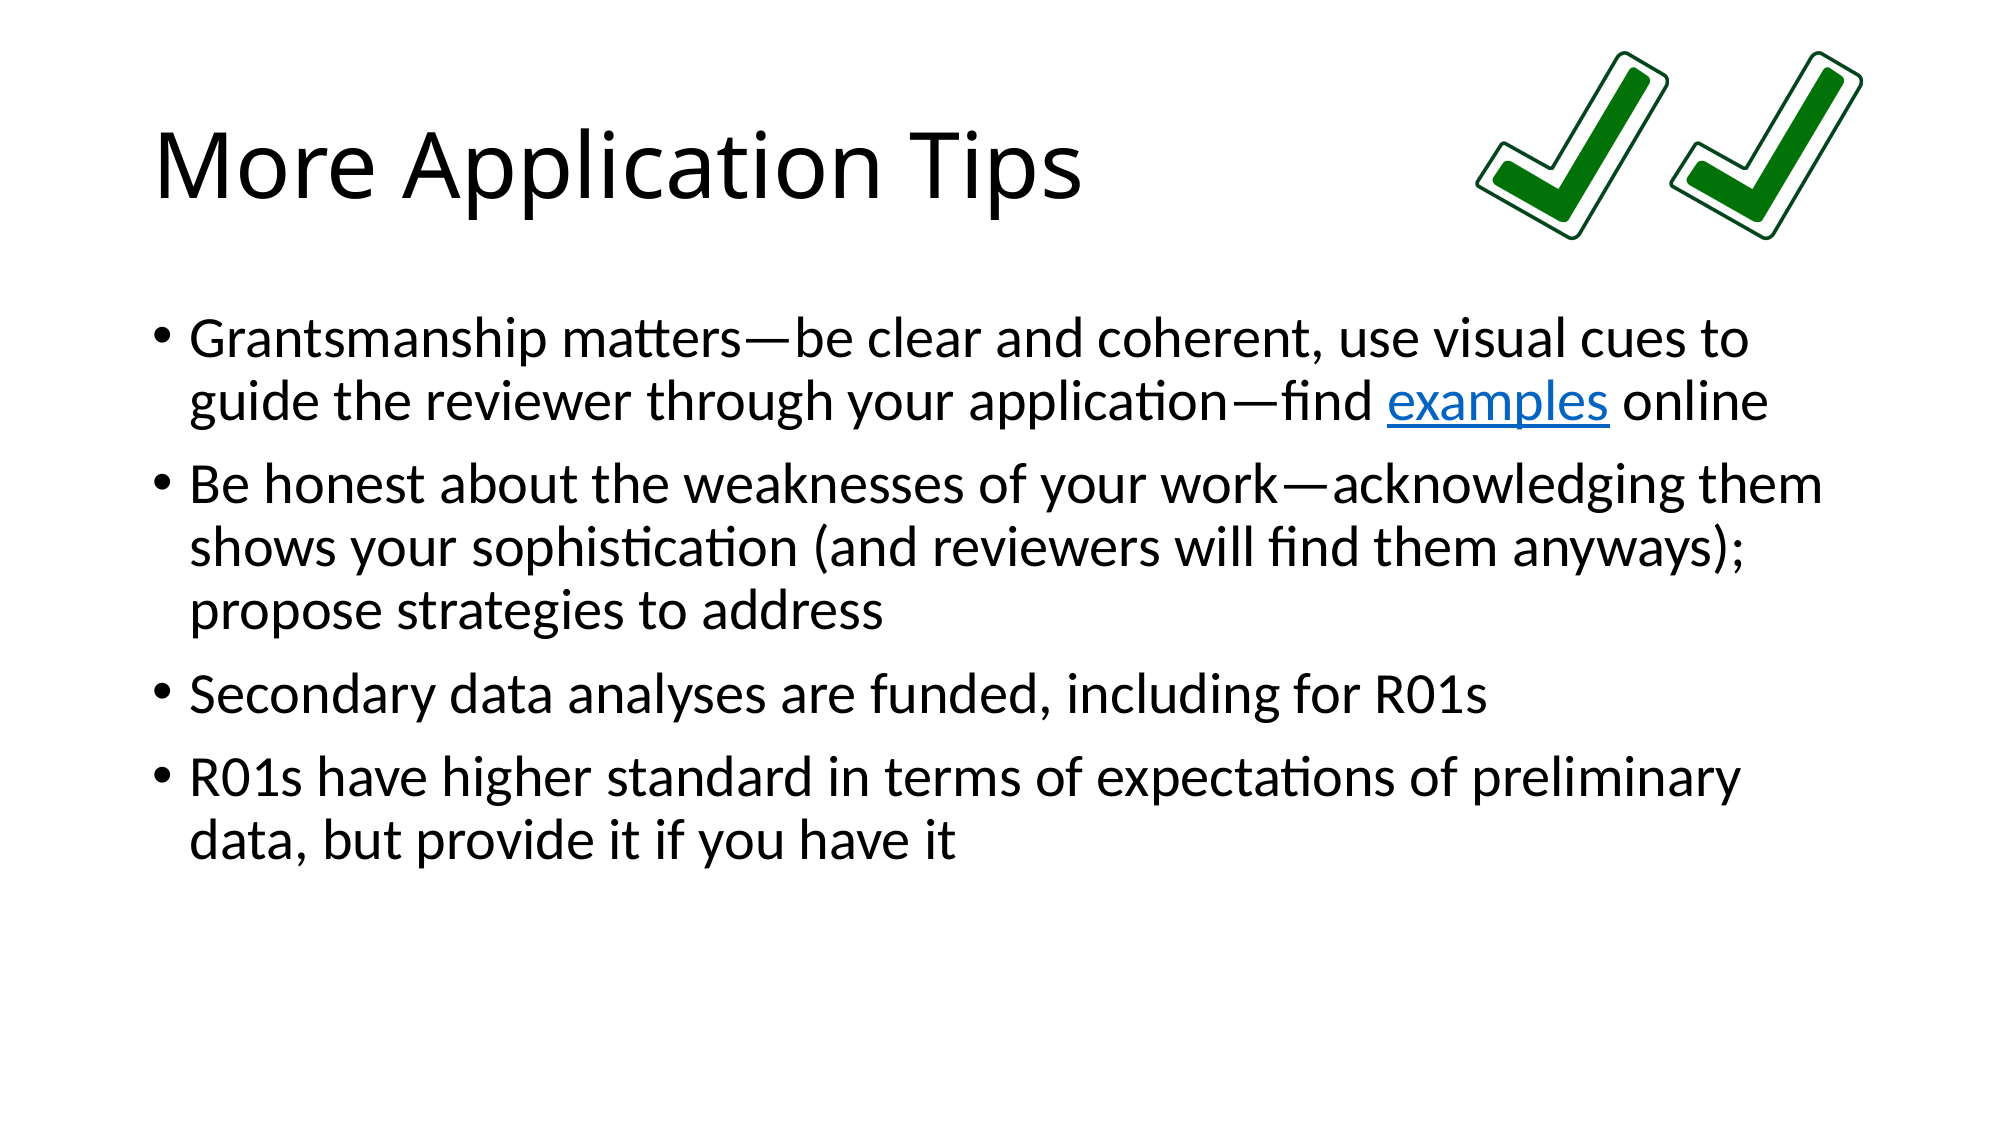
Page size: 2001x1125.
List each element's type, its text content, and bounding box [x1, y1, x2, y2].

list Grantsmanship matters—be clear and coherent, use visual cues to guide the reviewer through your application—find examples online Be honest about the weaknesses of your work—acknowledging them shows your sophistication (and reviewers will find them anyways); propose strategies to address Secondary data analyses are funded, including for R01s R01s have higher standard in terms of expectations of preliminary data, but provide it if you have it [137, 299, 1863, 1014]
title More Application Tips [137, 59, 1863, 278]
picture [1474, 48, 1863, 243]
